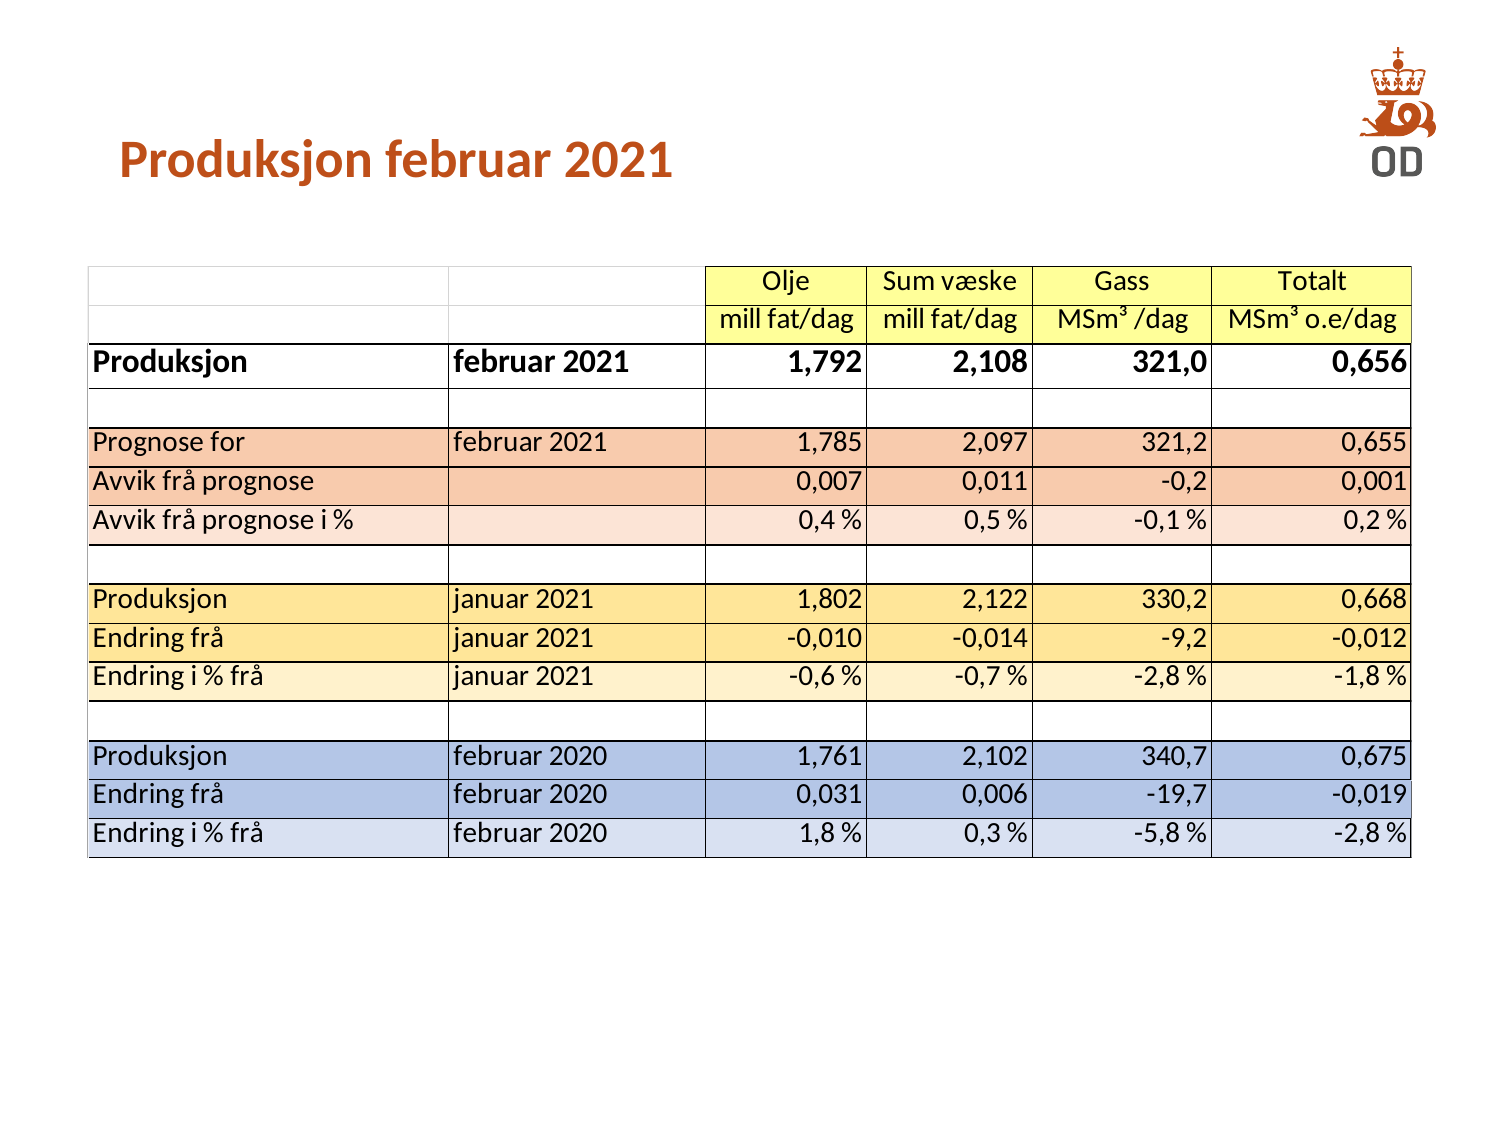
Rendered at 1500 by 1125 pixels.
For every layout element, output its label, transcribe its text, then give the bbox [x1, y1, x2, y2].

picture [1359, 47, 1436, 177]
picture [87, 265, 1413, 860]
title Produksjon februar 2021 [104, 48, 1396, 197]
